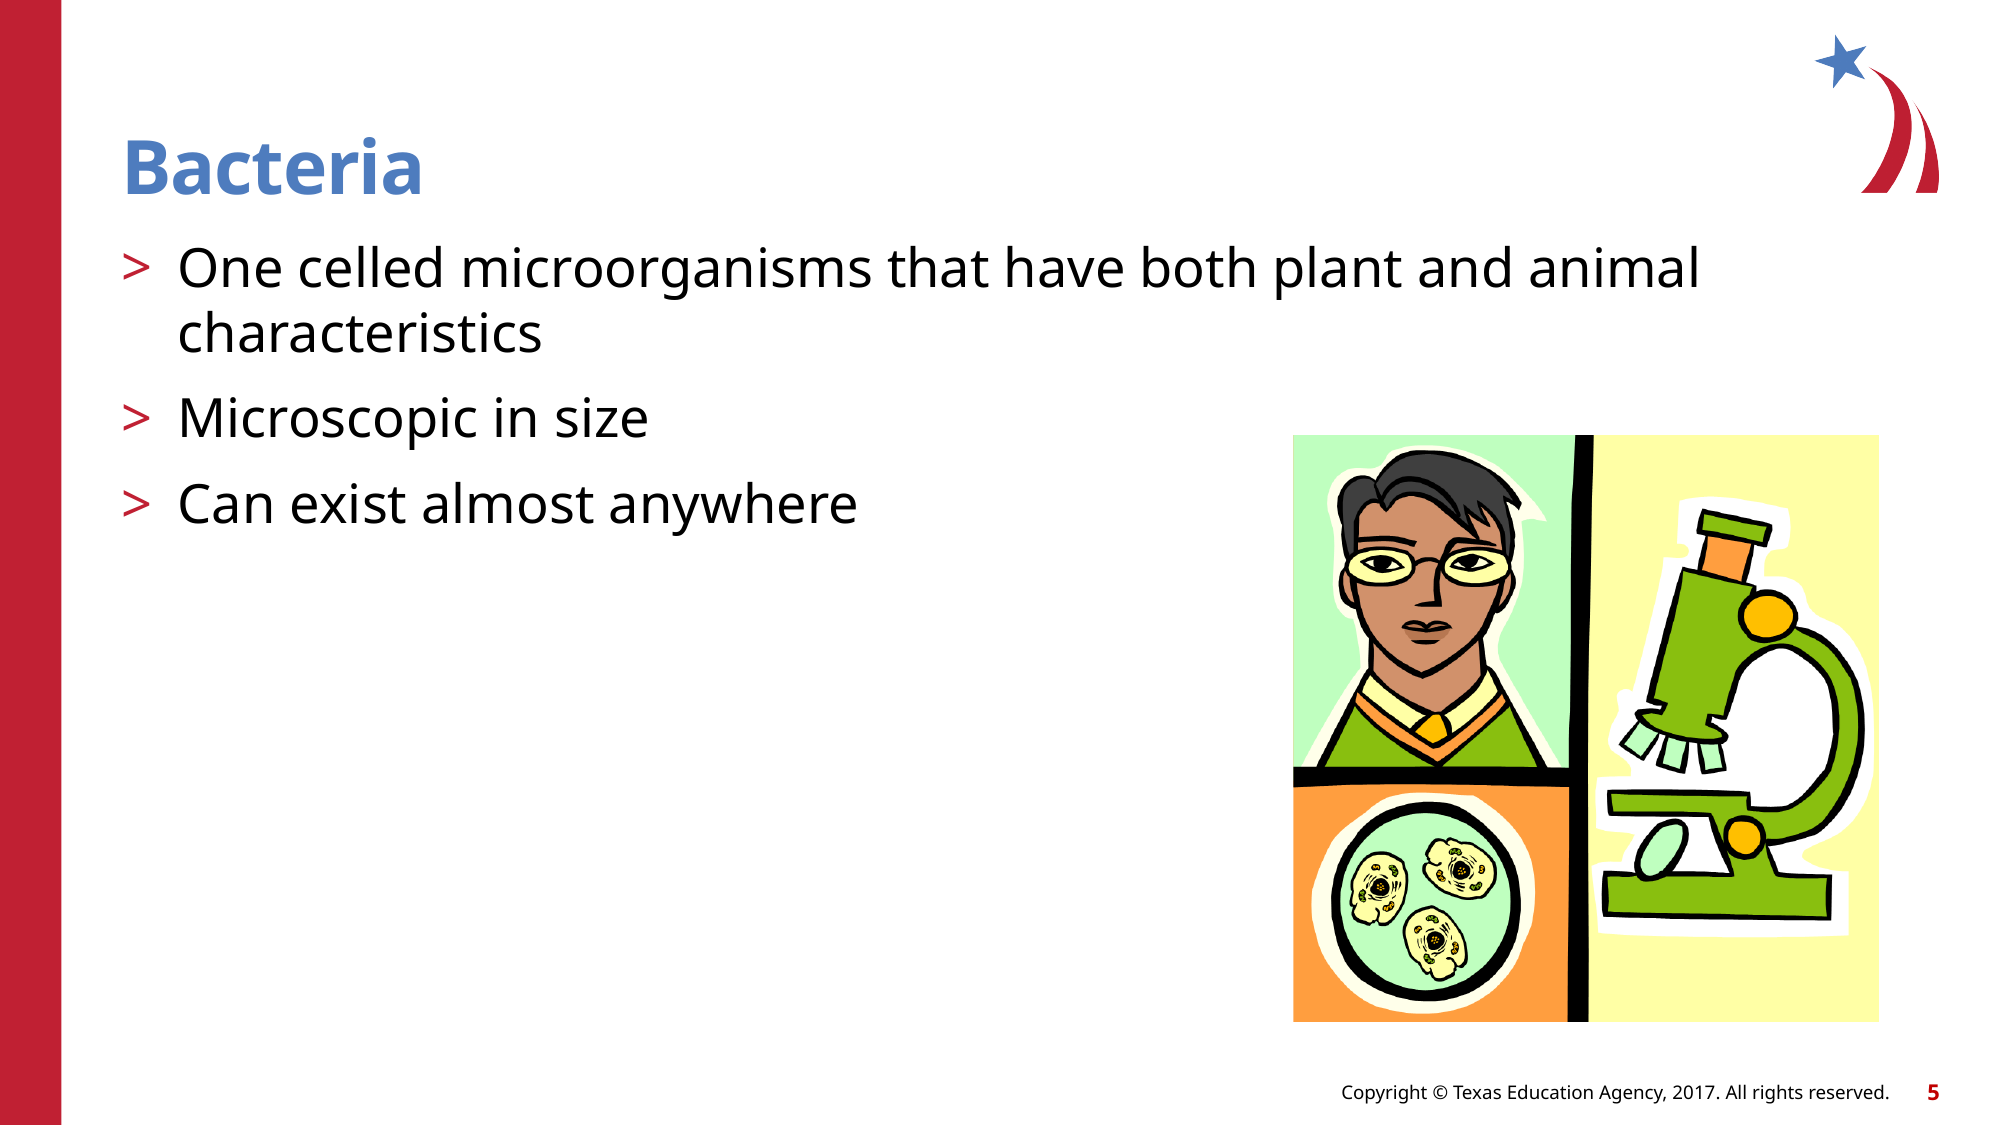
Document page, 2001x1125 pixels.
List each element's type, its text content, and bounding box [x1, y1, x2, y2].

title Bacteria [121, 66, 1772, 211]
list One celled microorganisms that have both plant and animal characteristics Microscopic in size Can exist almost anywhere [121, 233, 1936, 1010]
picture [1293, 435, 1879, 1022]
picture [1814, 34, 1939, 193]
